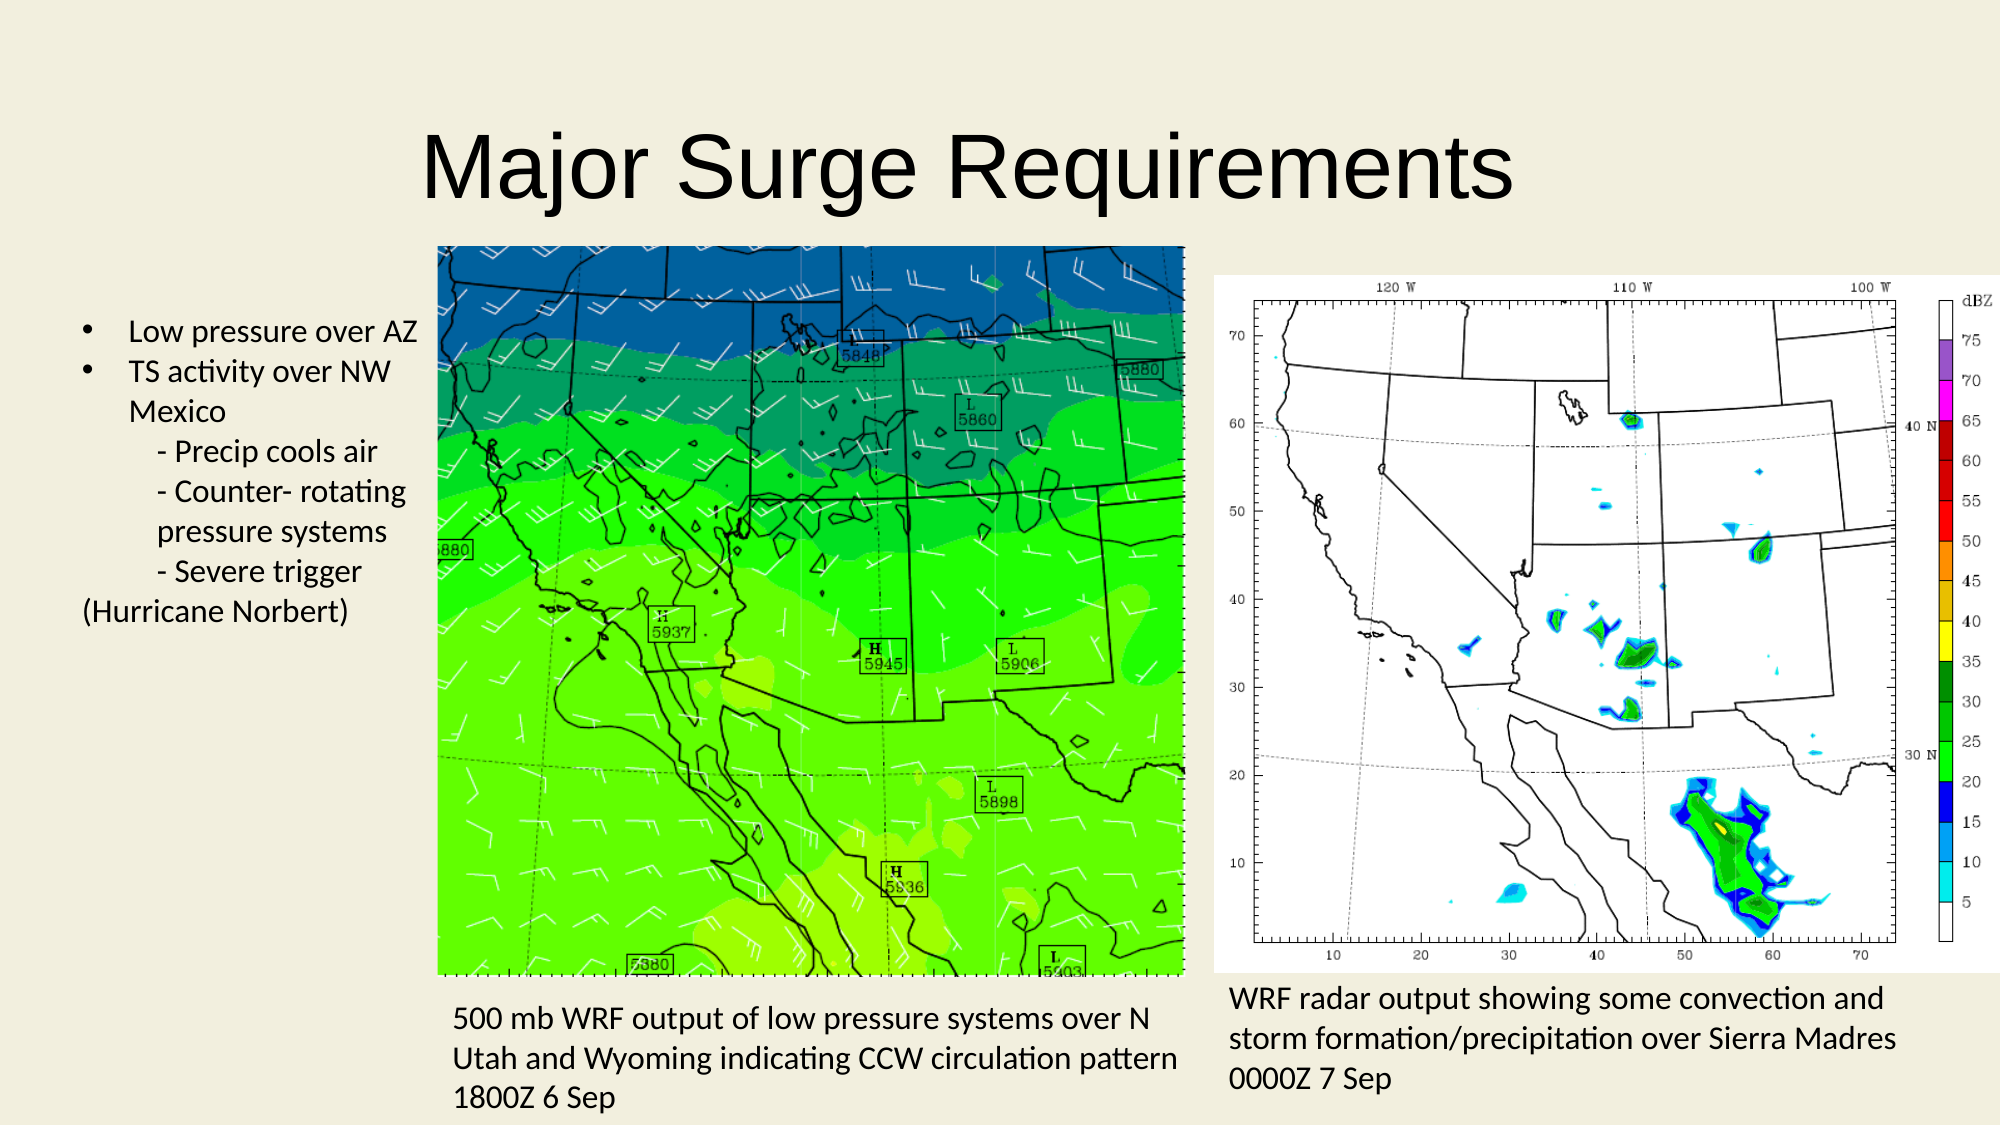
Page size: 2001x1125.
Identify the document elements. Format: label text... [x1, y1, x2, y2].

text_box Low pressure over AZ TS activity over NW Mexico - Precip cools air - Counter- rotating pressure systems - Severe trigger (Hurricane Norbert) [67, 302, 437, 637]
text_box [437, 246, 1206, 1125]
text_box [1214, 275, 2000, 1106]
title Major Surge Requirements [67, 59, 1871, 278]
